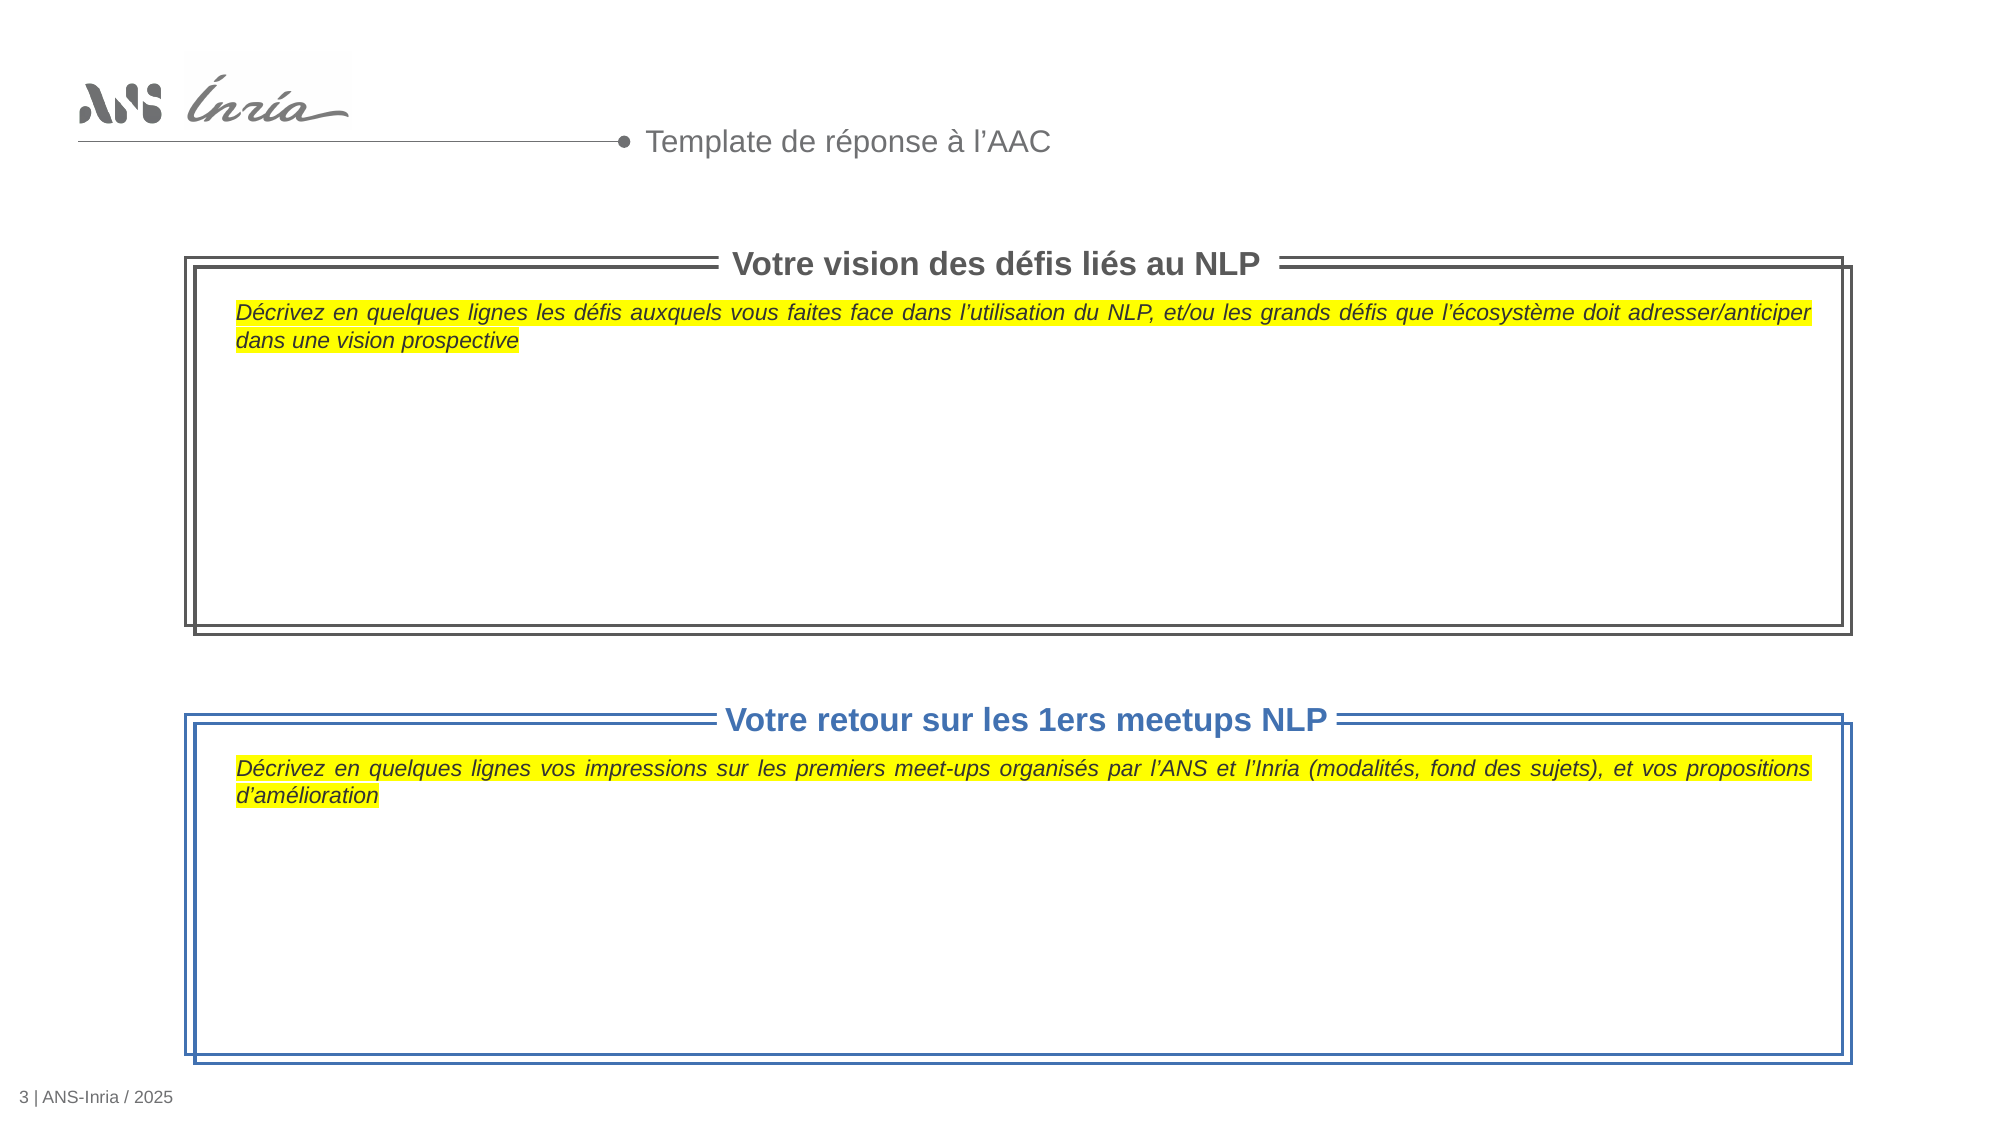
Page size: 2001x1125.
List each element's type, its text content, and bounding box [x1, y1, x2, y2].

text_box [194, 722, 1853, 1065]
text_box [185, 257, 1843, 627]
text_box [185, 713, 1843, 1056]
list Template de réponse à l’AAC [630, 117, 1786, 168]
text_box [706, 681, 1348, 747]
text_box Décrivez en quelques lignes les défis auxquels vous faites face dans l’utilisation du NLP, et/ou les grands défis que l’écosystème doit adresser/anticiper dans une vision prospective [221, 290, 1827, 390]
text_box [194, 266, 1853, 636]
picture [77, 82, 162, 124]
text_box Décrivez en quelques lignes vos impressions sur les premiers meet-ups organisés par l’ANS et l’Inria (modalités, fond des sujets), et vos propositions d’amélioration [221, 745, 1827, 846]
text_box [704, 225, 1290, 291]
picture [184, 51, 352, 130]
